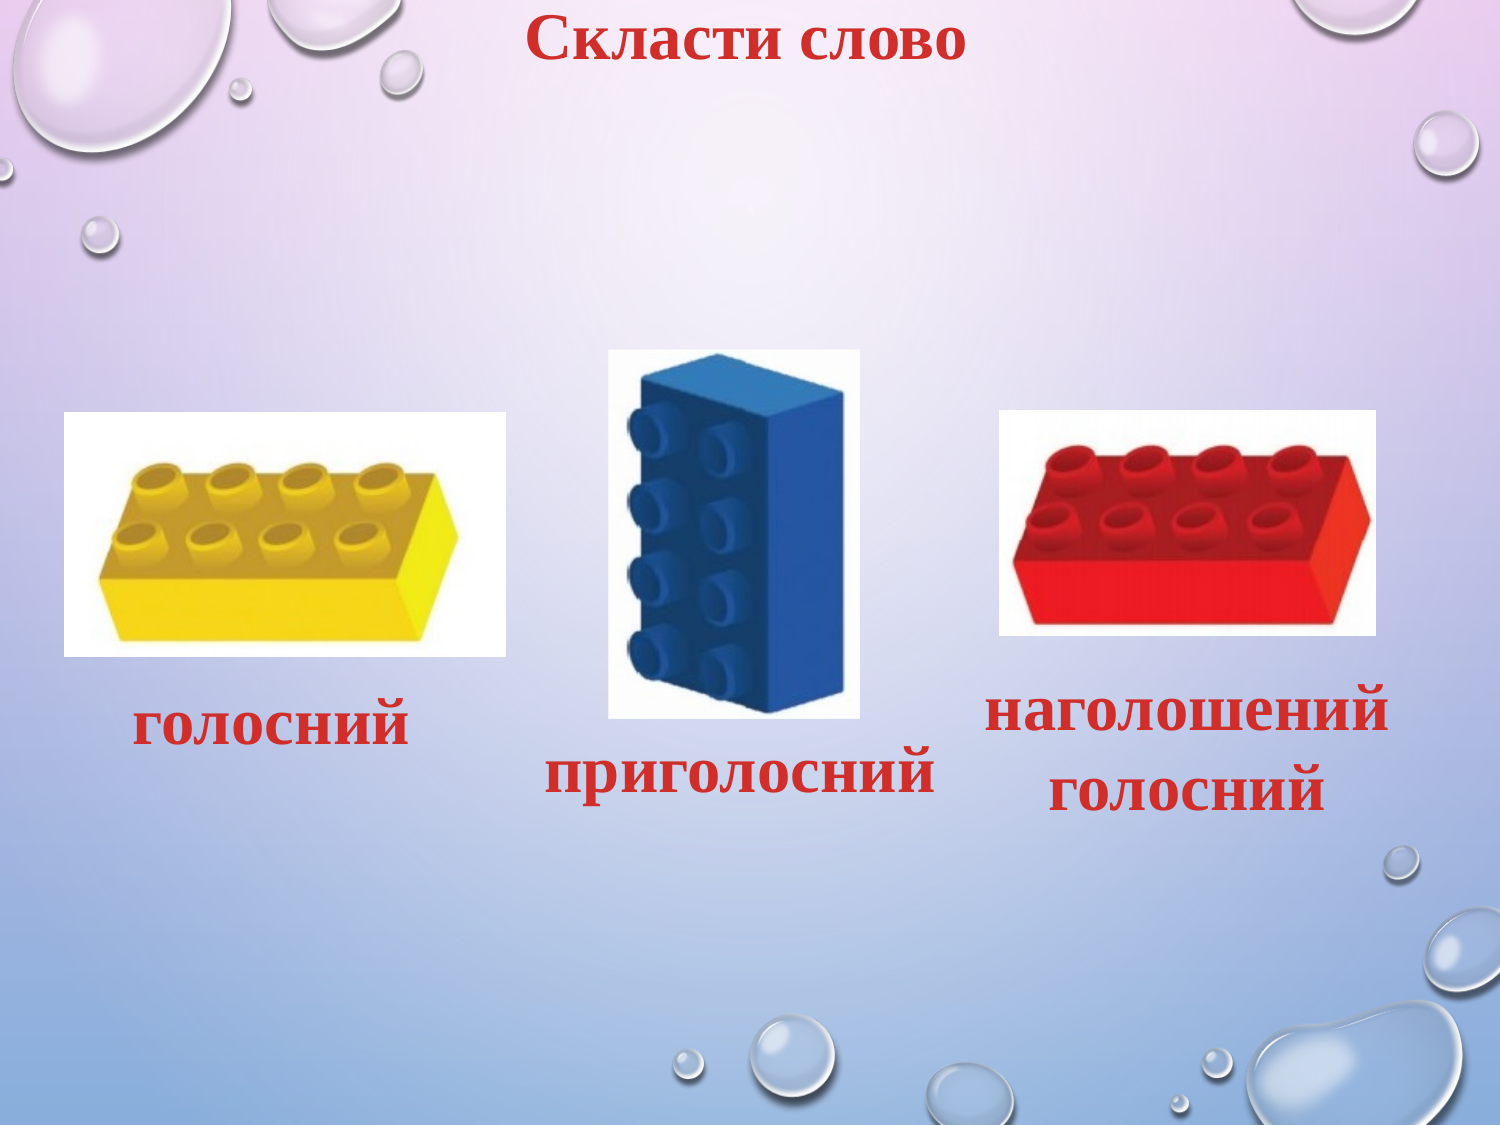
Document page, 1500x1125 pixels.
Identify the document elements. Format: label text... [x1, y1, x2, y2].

text_box голосний [100, 670, 443, 766]
text_box приголосний [510, 718, 951, 814]
picture [0, 0, 1500, 1125]
text_box наголошений голосний [951, 656, 1424, 831]
text_box Скласти слово [0, 0, 1497, 81]
